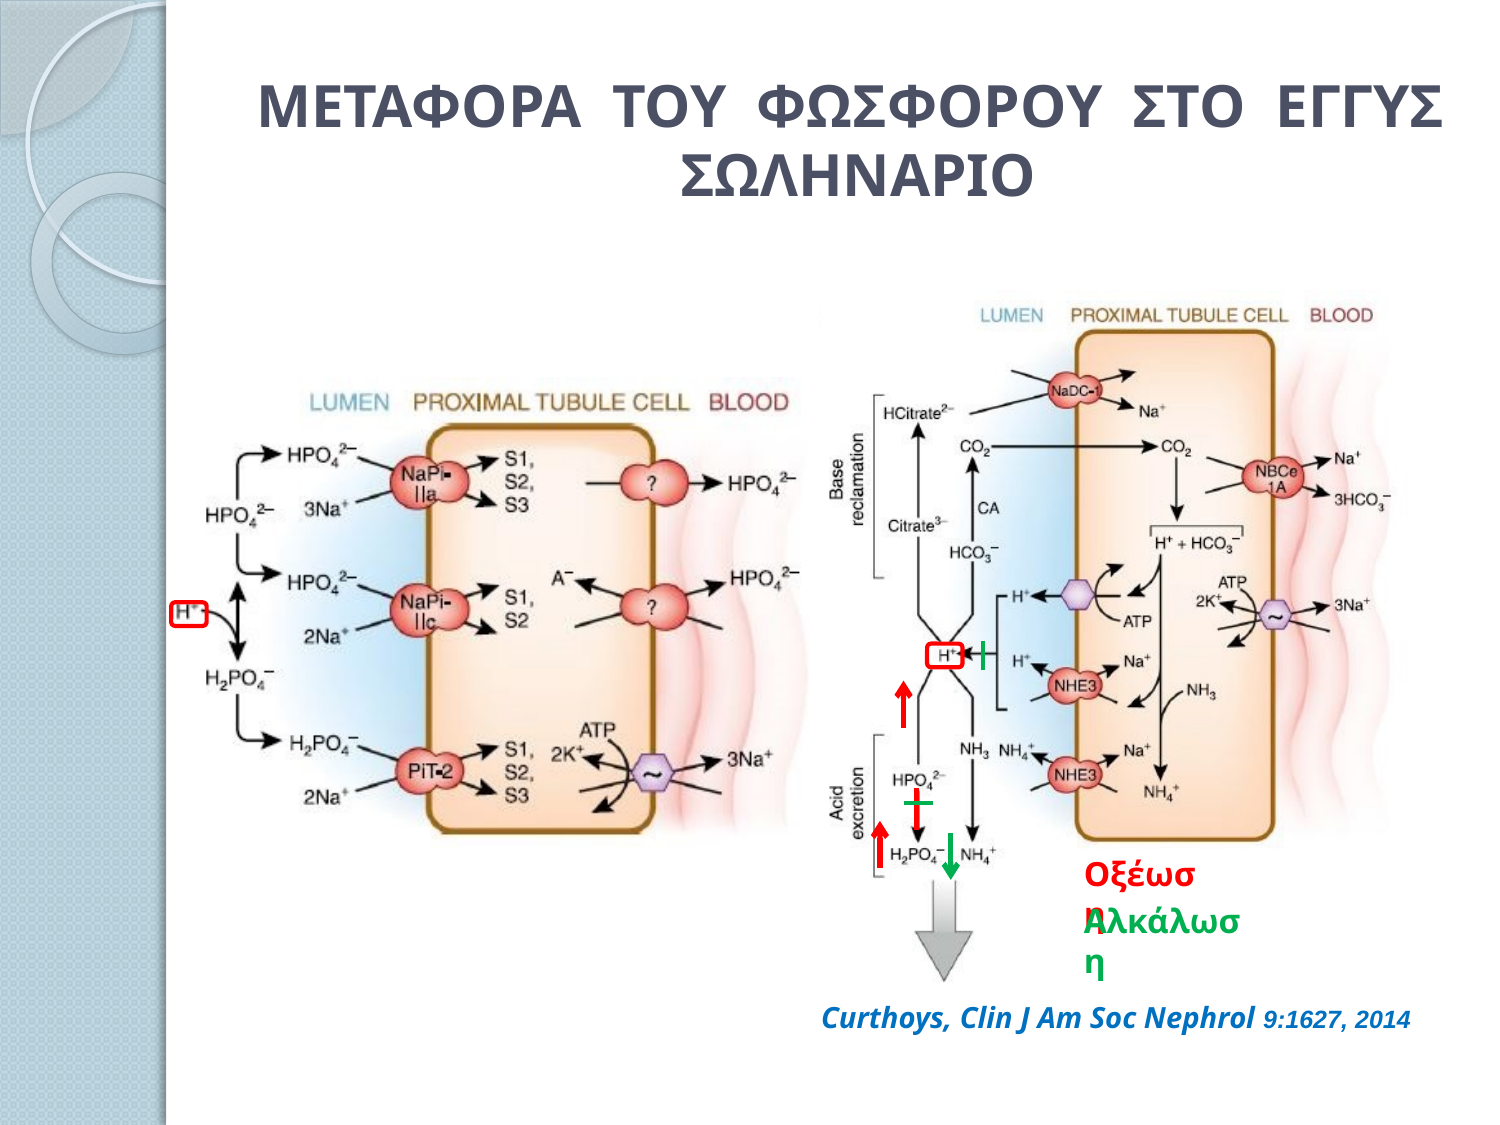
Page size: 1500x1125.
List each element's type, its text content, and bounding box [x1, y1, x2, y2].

text_box Curthoys, Clin J Am Soc Nephrol 9:1627, 2014 [808, 999, 1412, 1047]
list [808, 290, 1410, 984]
title ΜΕΤΑΦΟΡΑ ΤΟΥ ΦΩΣΦΟΡΟΥ ΣΤΟ ΕΓΓΥΣ ΣΩΛΗΝΑΡΙΟ [235, 45, 1466, 233]
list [166, 377, 801, 849]
